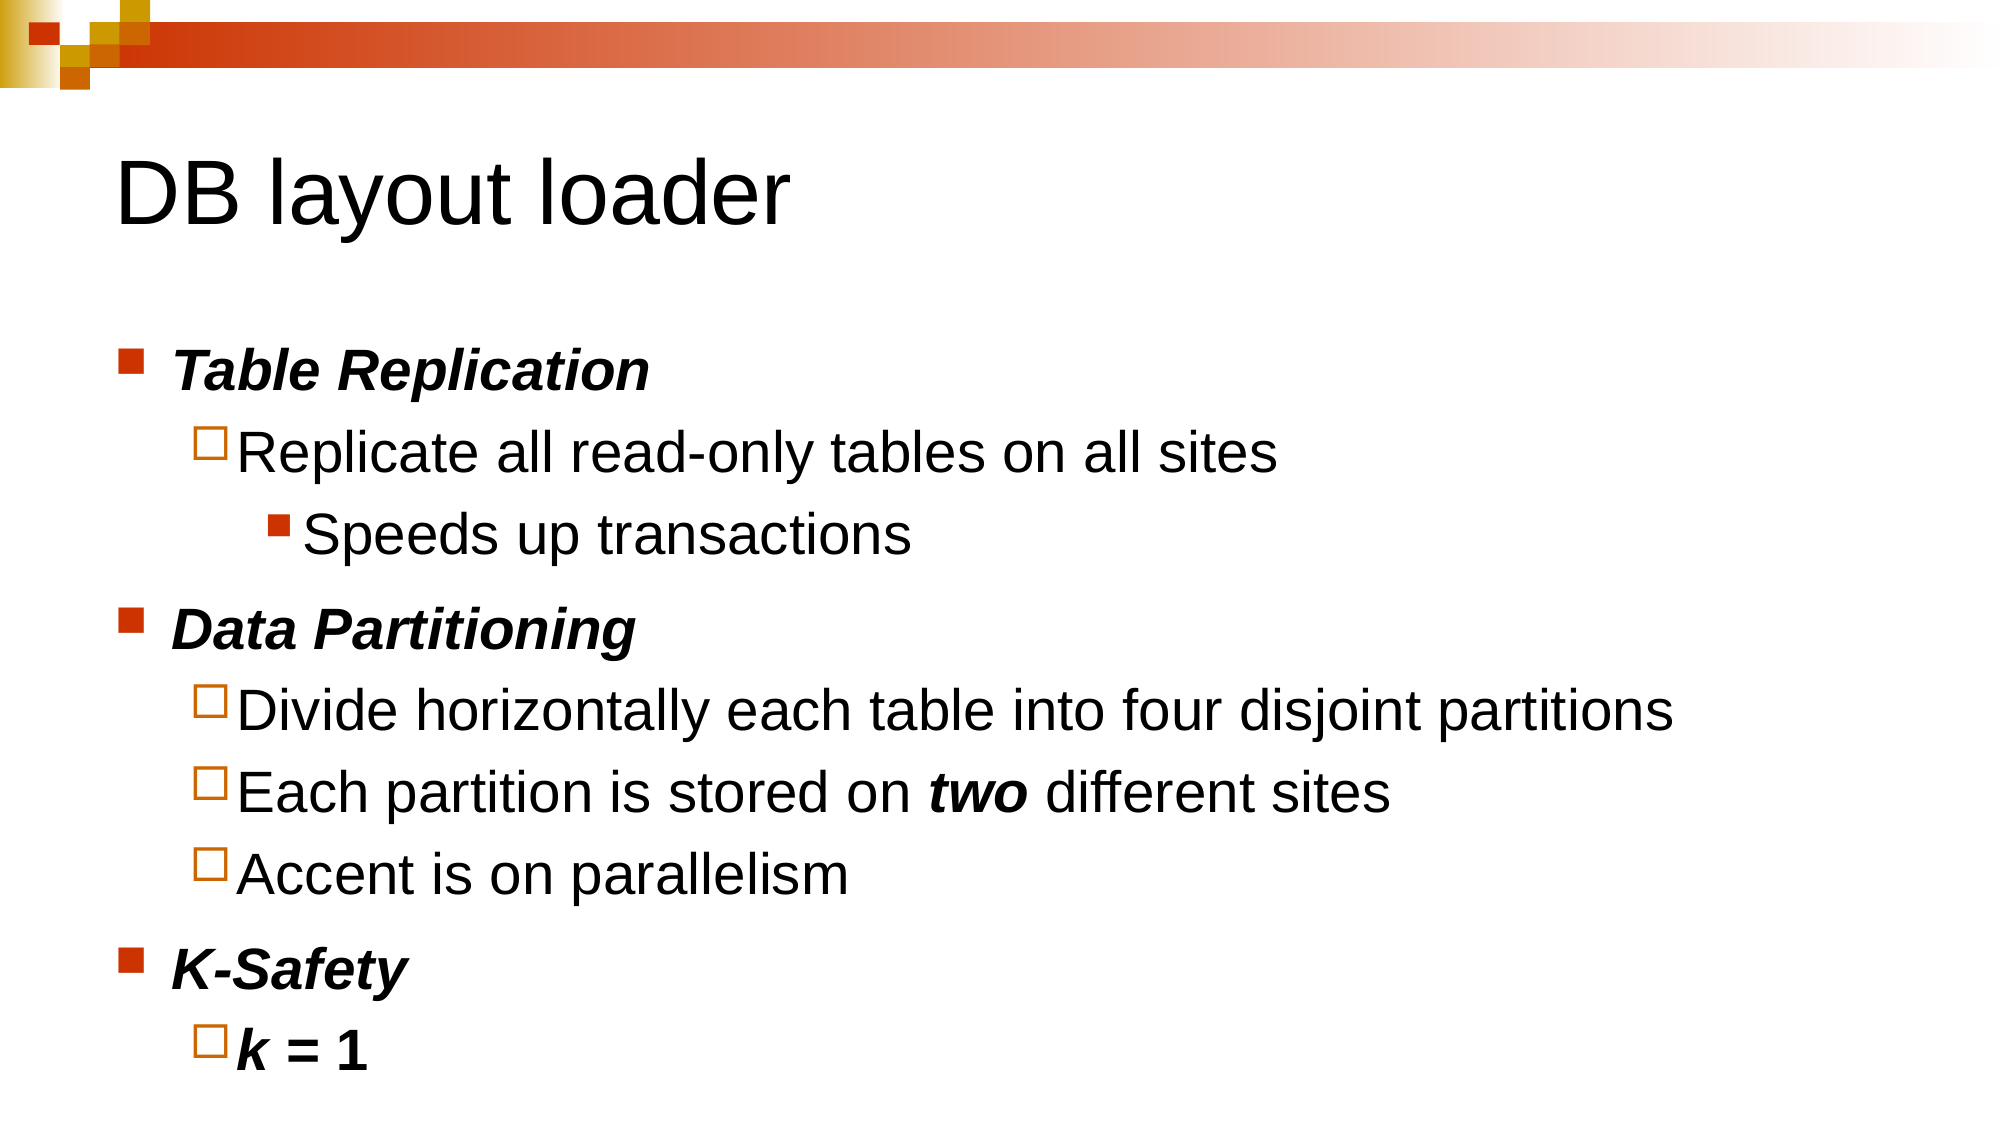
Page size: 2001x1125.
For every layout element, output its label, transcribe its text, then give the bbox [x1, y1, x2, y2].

title DB layout loader [99, 75, 1900, 300]
list Table Replication Replicate all read-only tables on all sites Speeds up transactions Data Partitioning Divide horizontally each table into four disjoint partitions Each partition is stored on two different sites Accent is on parallelism K-Safety k = 1 [99, 324, 1900, 963]
